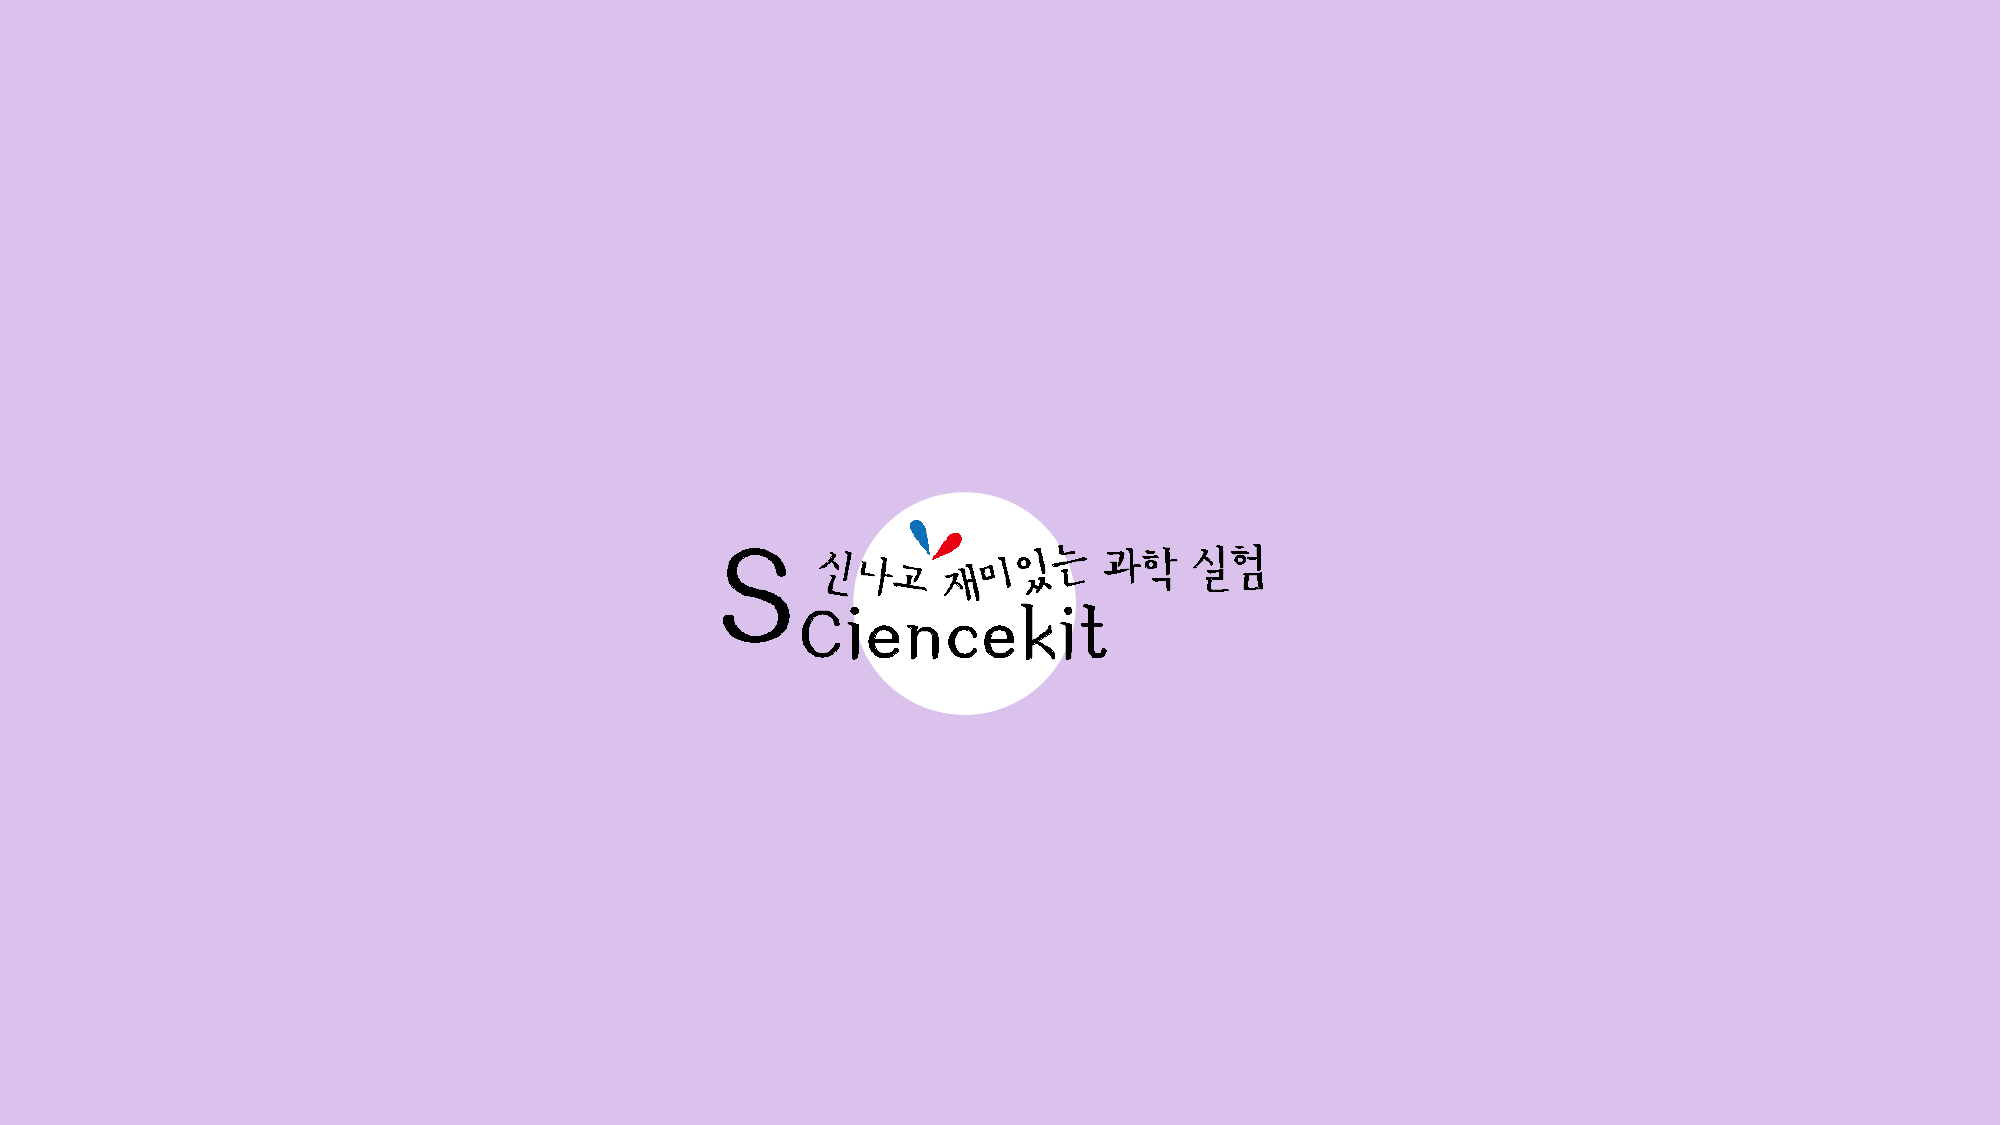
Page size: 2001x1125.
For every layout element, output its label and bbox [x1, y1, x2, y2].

text_box [891, 492, 1039, 520]
text_box [926, 708, 1004, 715]
picture [715, 520, 1283, 708]
